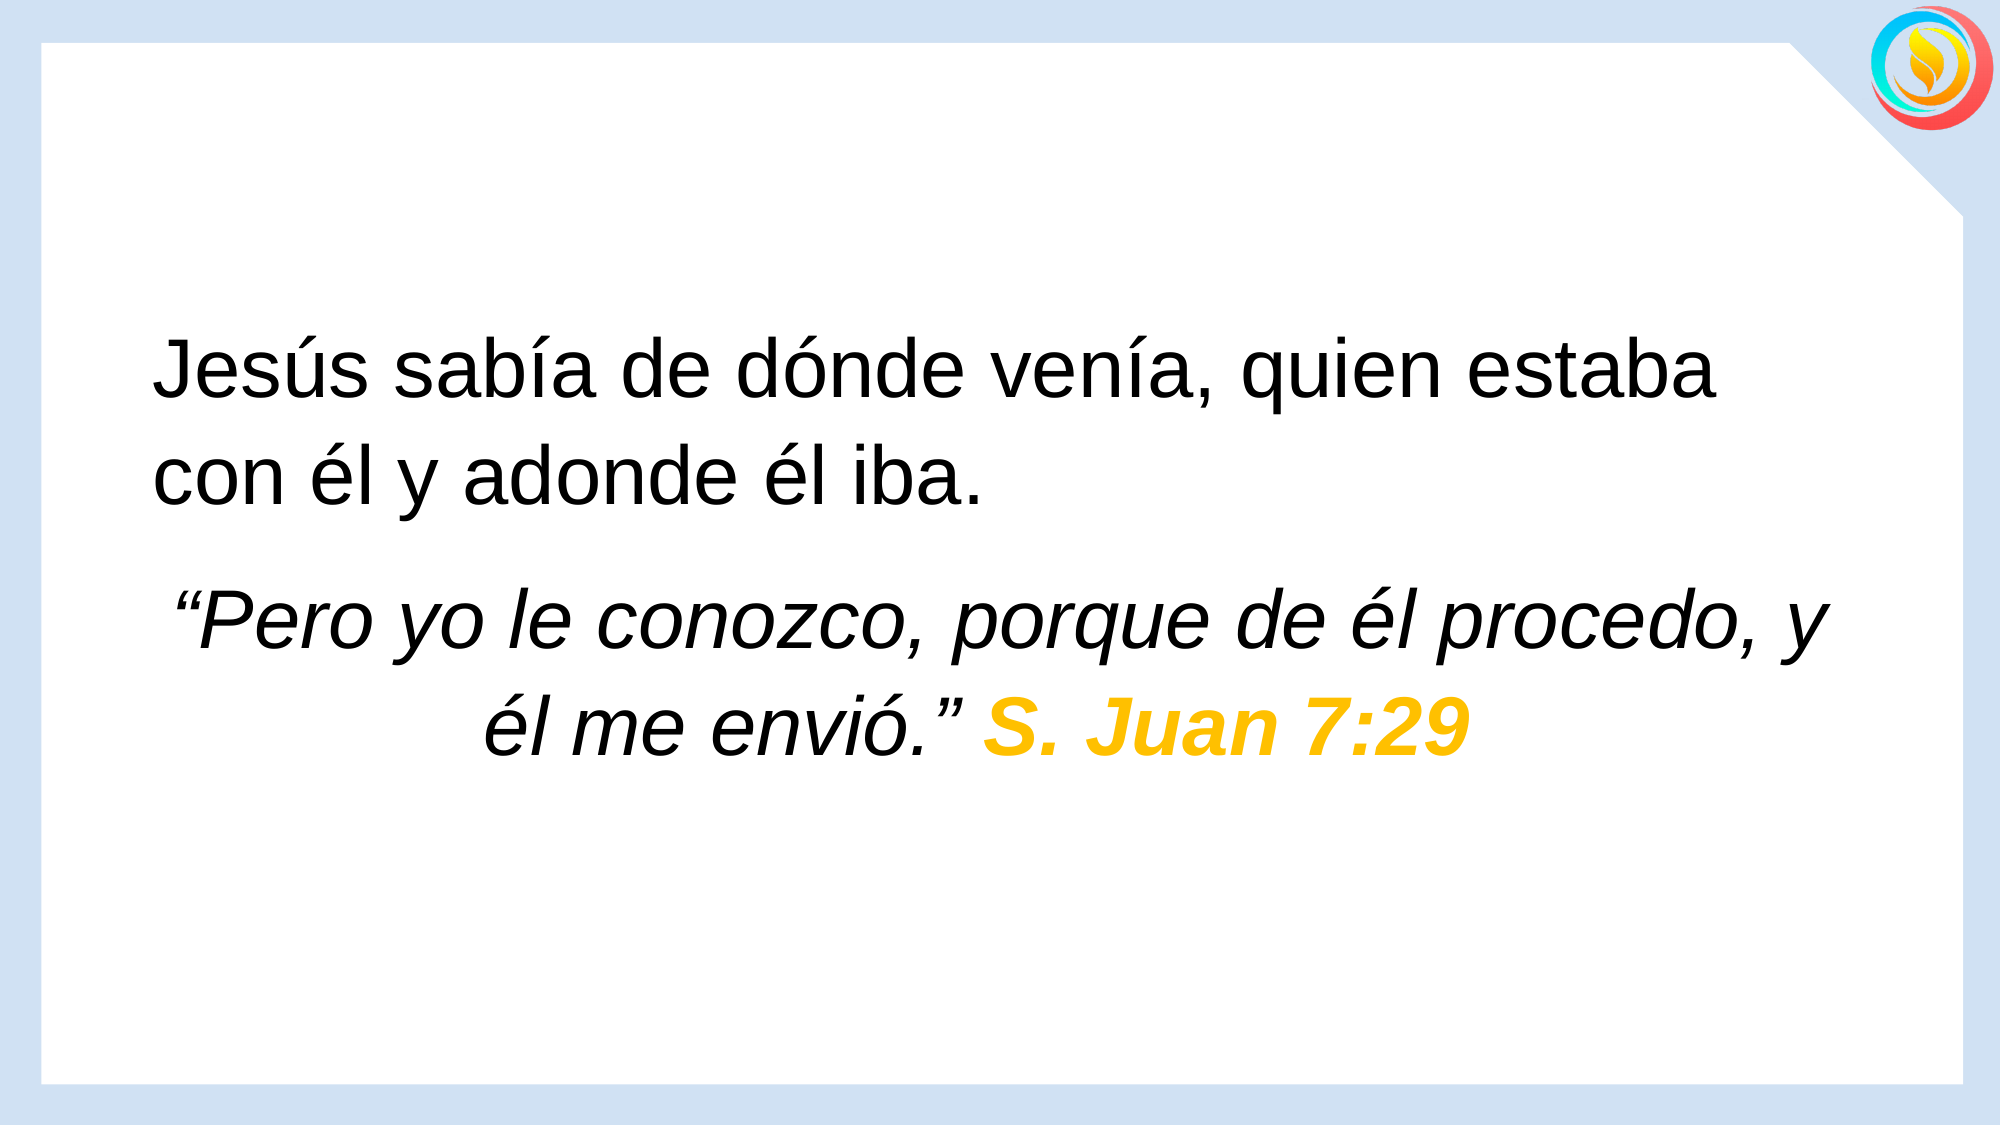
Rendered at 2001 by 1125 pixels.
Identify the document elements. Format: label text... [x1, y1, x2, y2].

list Jesús sabía de dónde venía, quien estaba con él y adonde él iba. “Pero yo le conozco, porque de él procedo, y él me envió.” S. Juan 7:29 [137, 299, 1863, 1014]
text_box [41, 42, 1964, 1085]
picture [1862, 0, 1999, 137]
